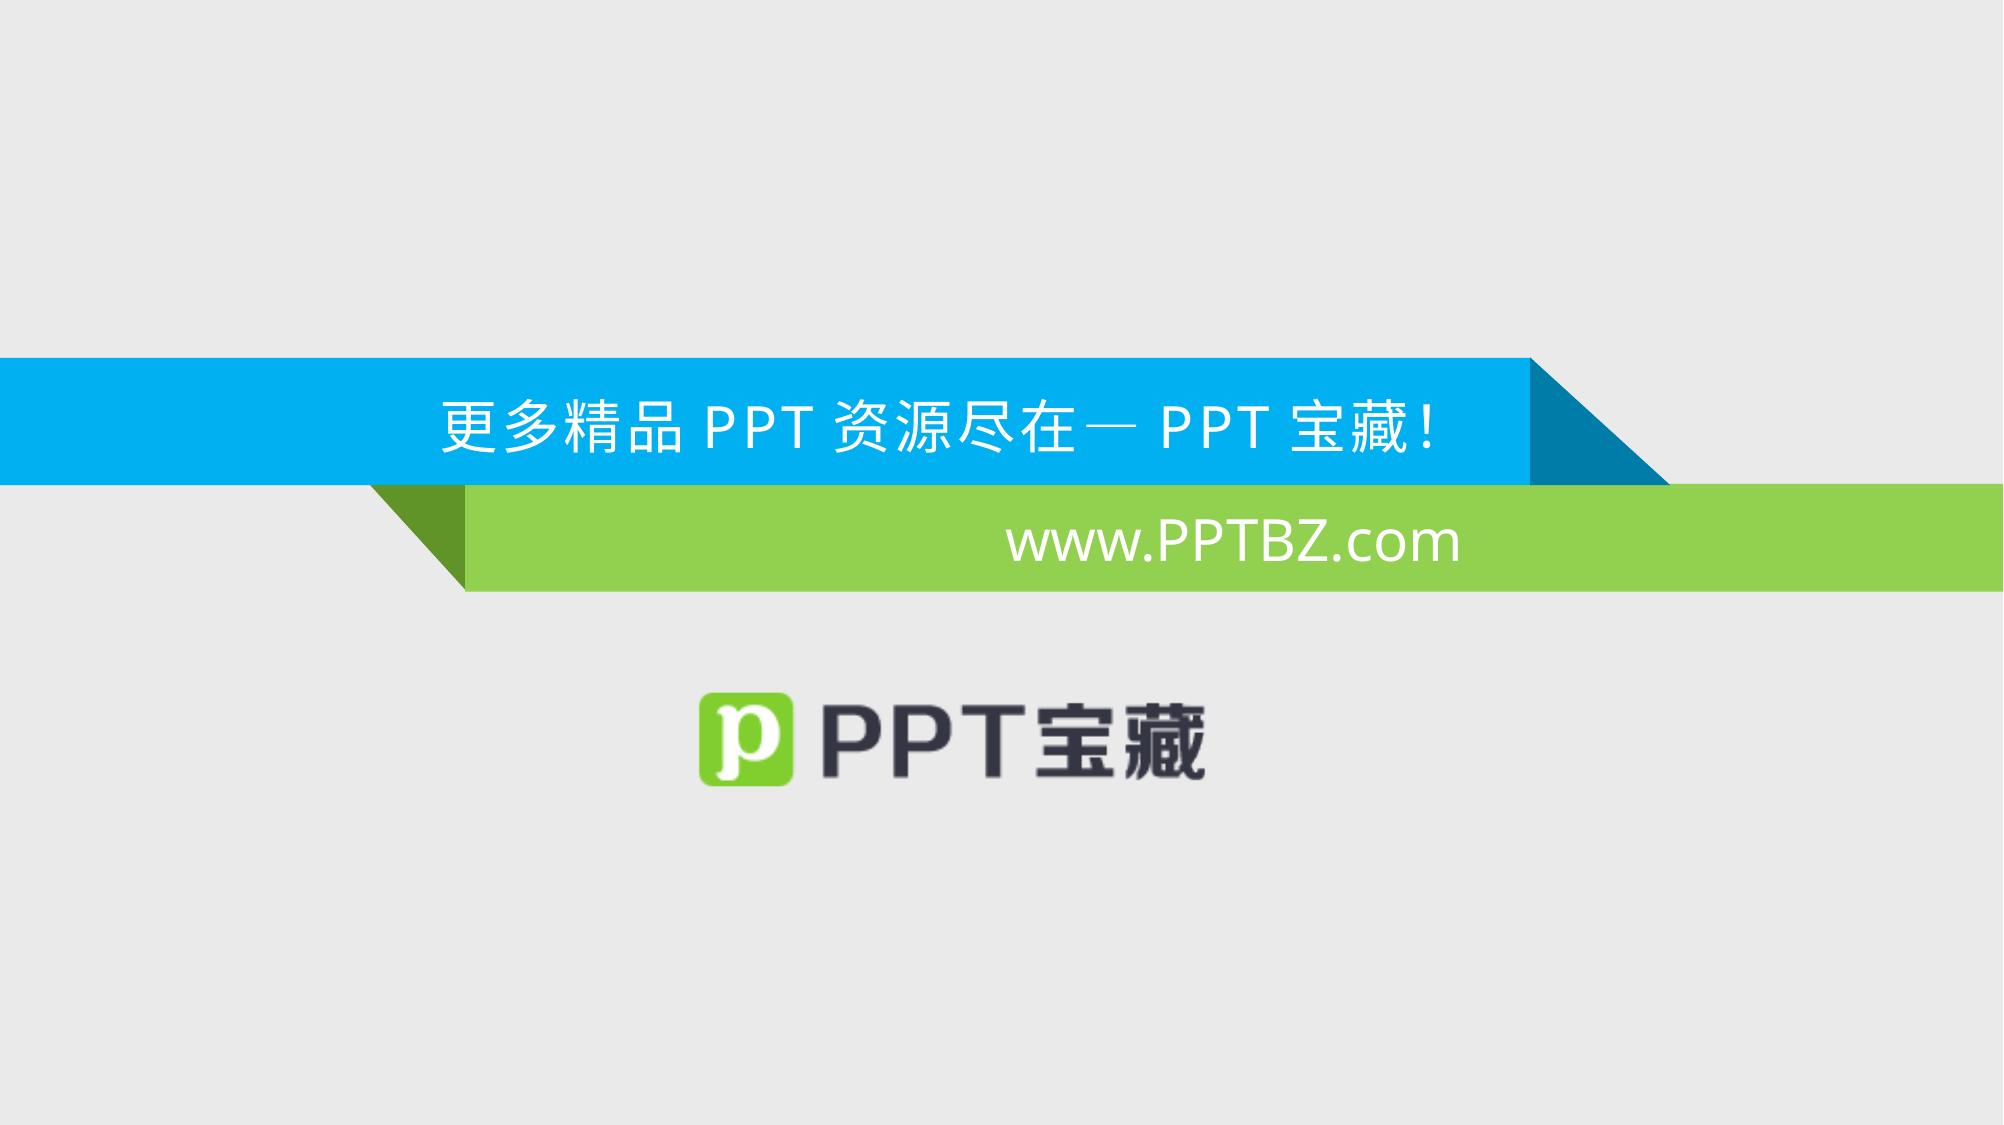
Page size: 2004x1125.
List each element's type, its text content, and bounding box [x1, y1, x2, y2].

picture [670, 655, 1235, 823]
text_box [369, 486, 464, 590]
text_box [424, 643, 1559, 921]
text_box [1528, 354, 1673, 487]
text_box www.PPTBZ.com [464, 483, 2004, 593]
text_box 更多精品PPT资源尽在—PPT宝藏！ [0, 357, 1528, 486]
